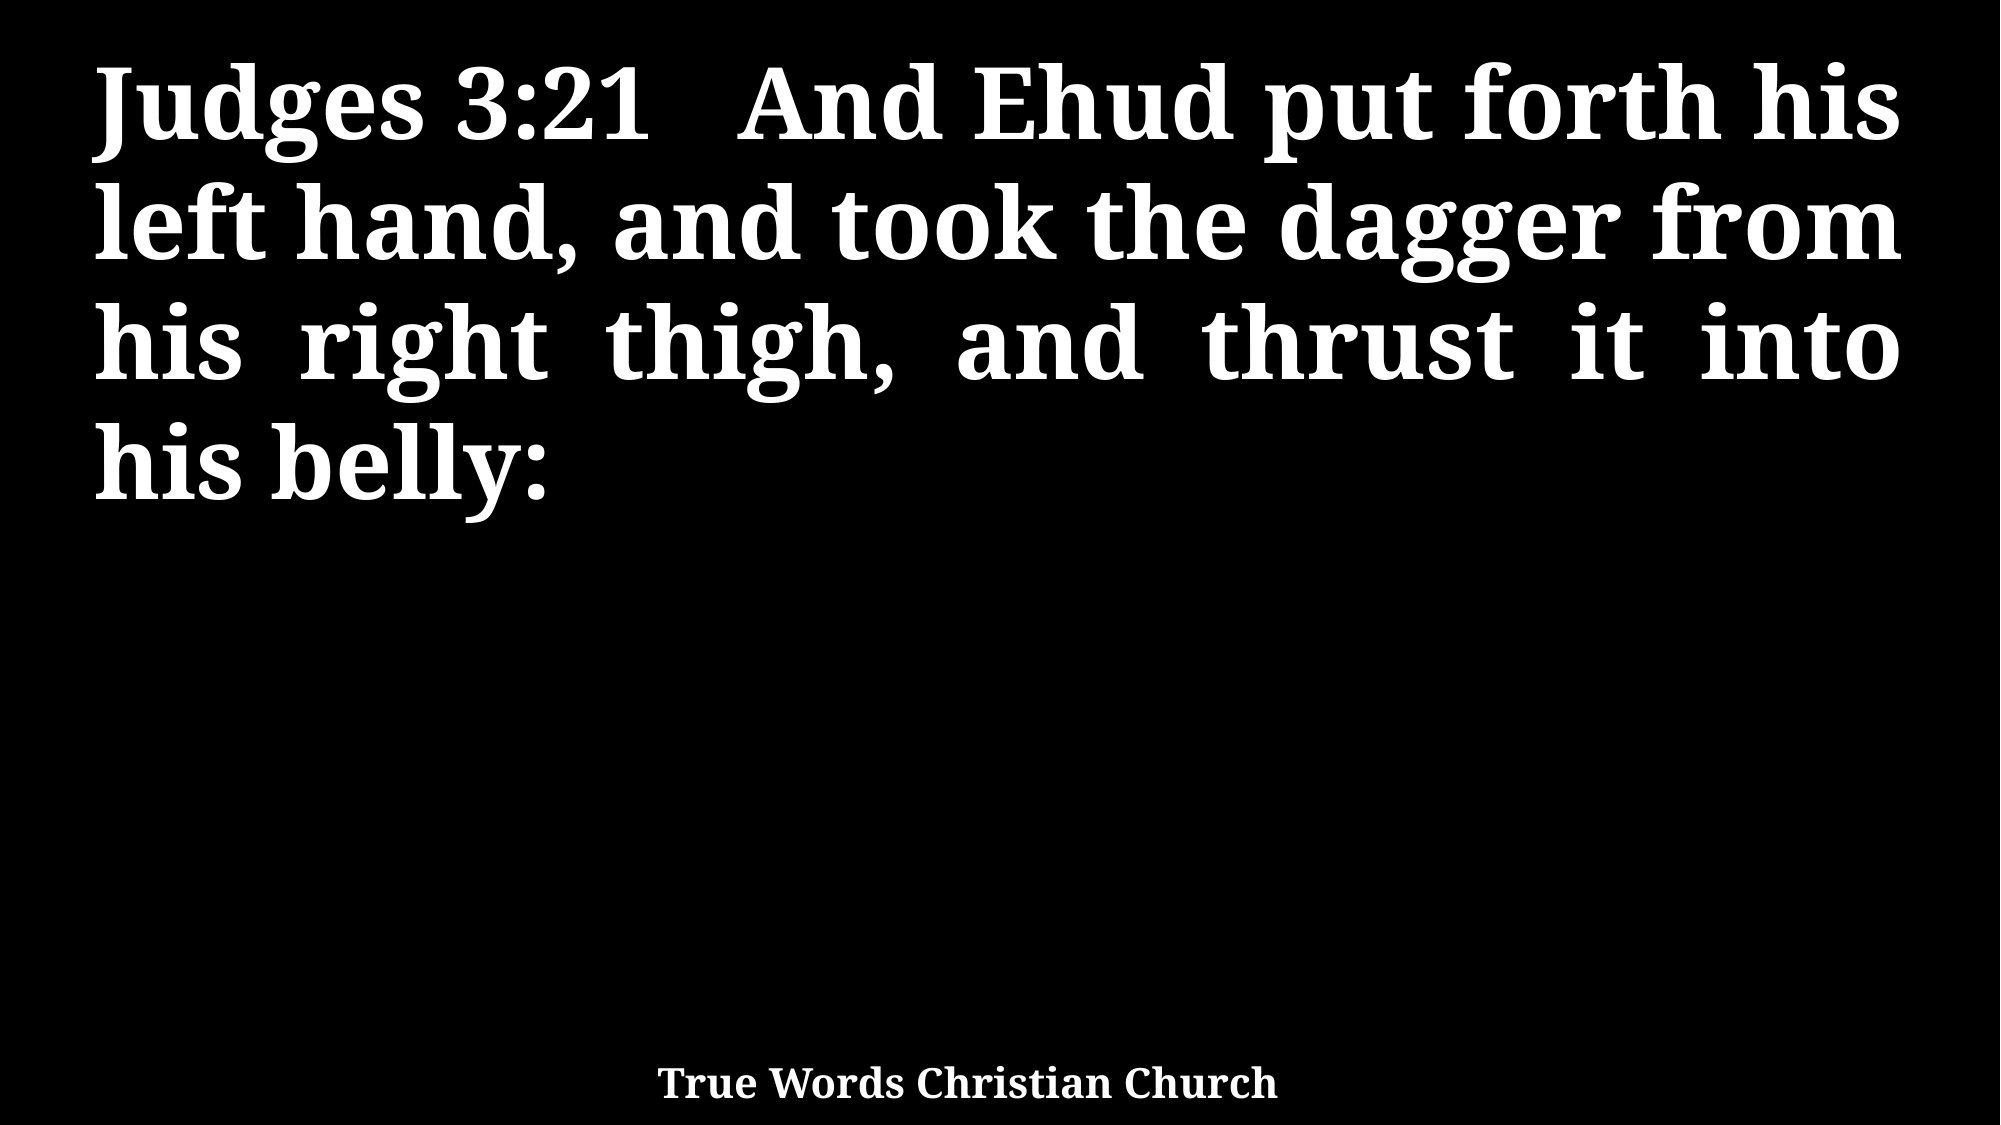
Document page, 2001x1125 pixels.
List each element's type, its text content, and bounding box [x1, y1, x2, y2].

text_box Judges 3:21 And Ehud put forth his left hand, and took the dagger from his right thigh, and thrust it into his belly: [79, 32, 1921, 527]
text_box True Words Christian Church [642, 1049, 1294, 1114]
